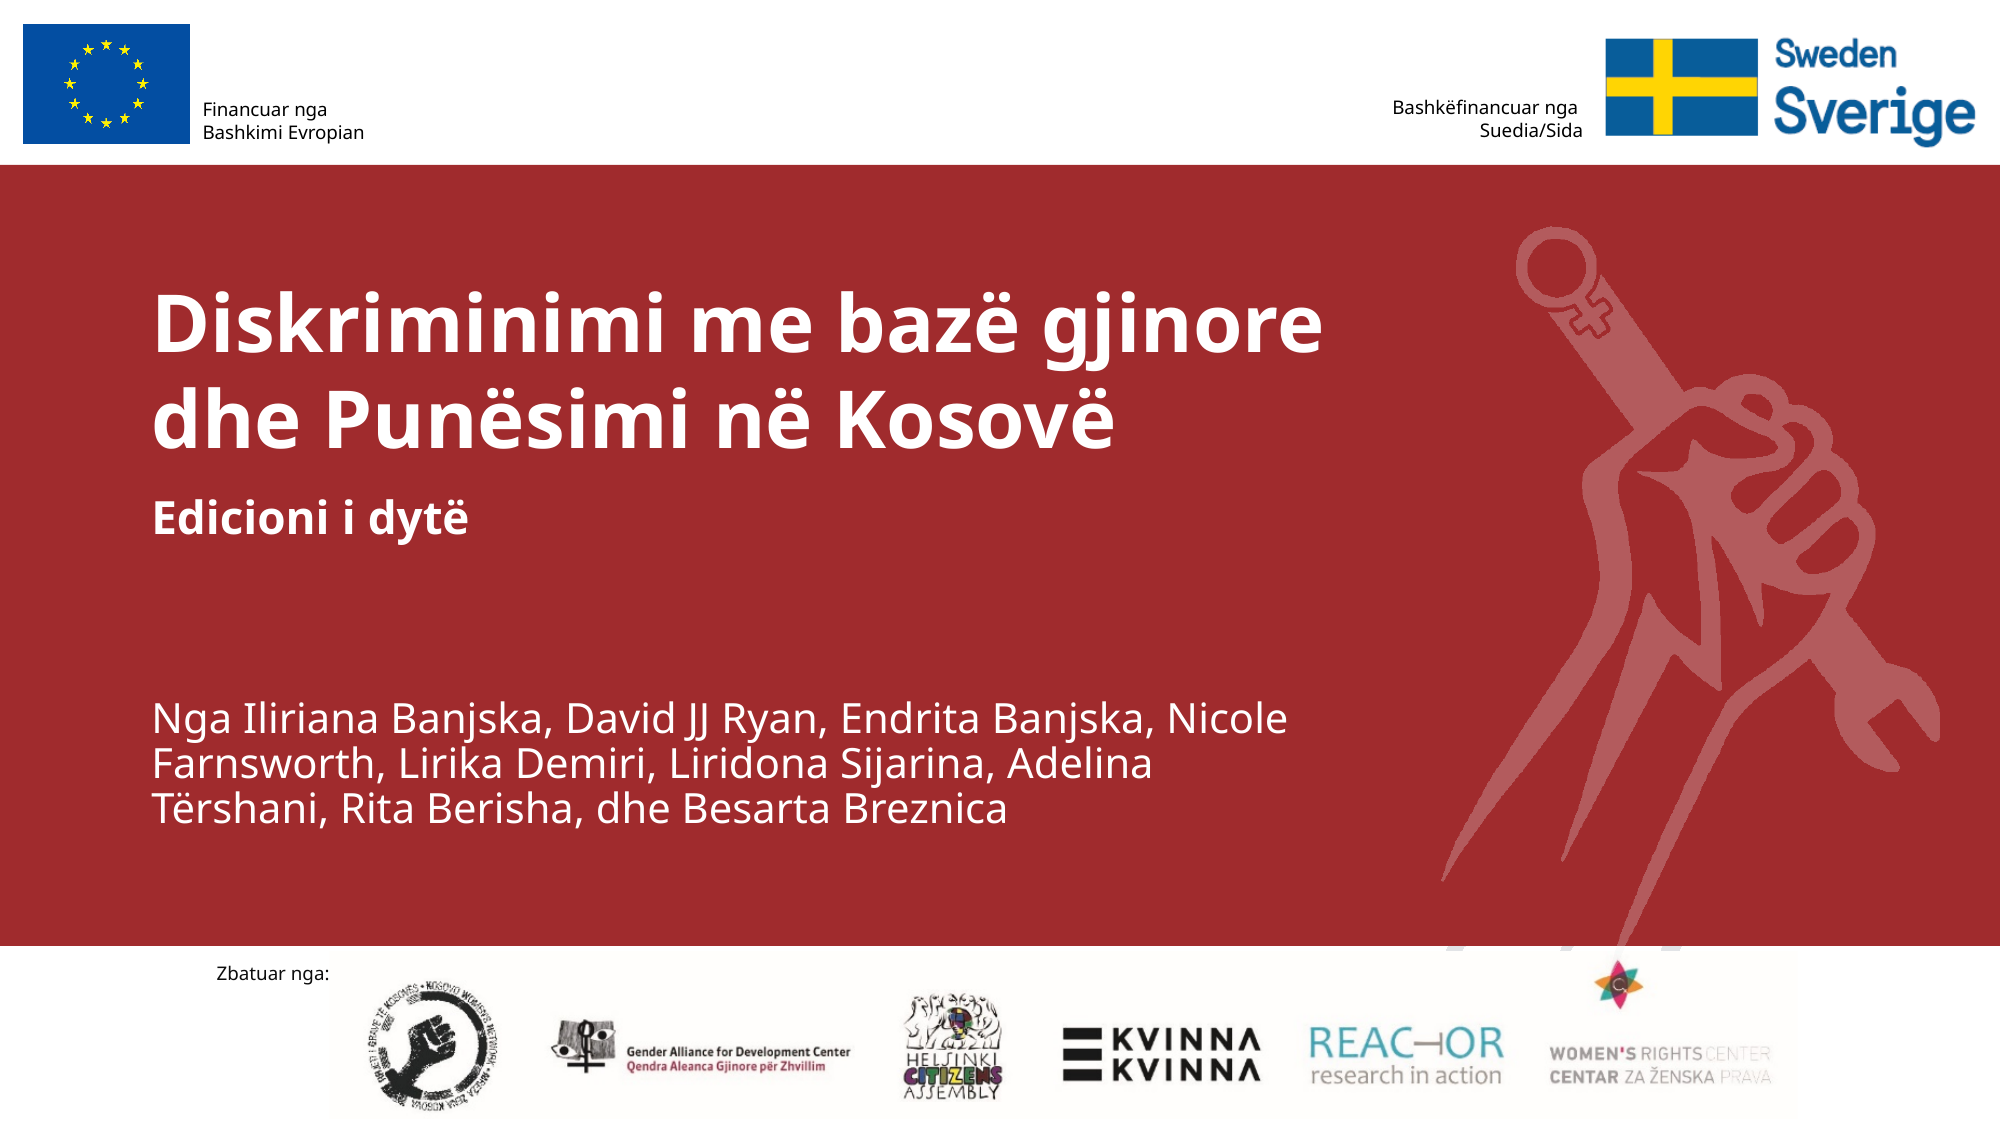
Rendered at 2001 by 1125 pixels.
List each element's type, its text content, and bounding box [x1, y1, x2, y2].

picture [19, 20, 193, 147]
text_box Edicioni i dytë [136, 488, 1580, 636]
picture [329, 226, 1940, 1119]
list Nga Iliriana Banjska, David JJ Ryan, Endrita Banjska, Nicole Farnsworth, Lirika Demiri, Liridona Sijarina, Adelina Tërshani, Rita Berisha, dhe Besarta Breznica [136, 689, 1337, 893]
title Diskriminimi me bazë gjinore dhe Punësimi në Kosovë [136, 261, 1371, 472]
picture [1600, 33, 1983, 157]
